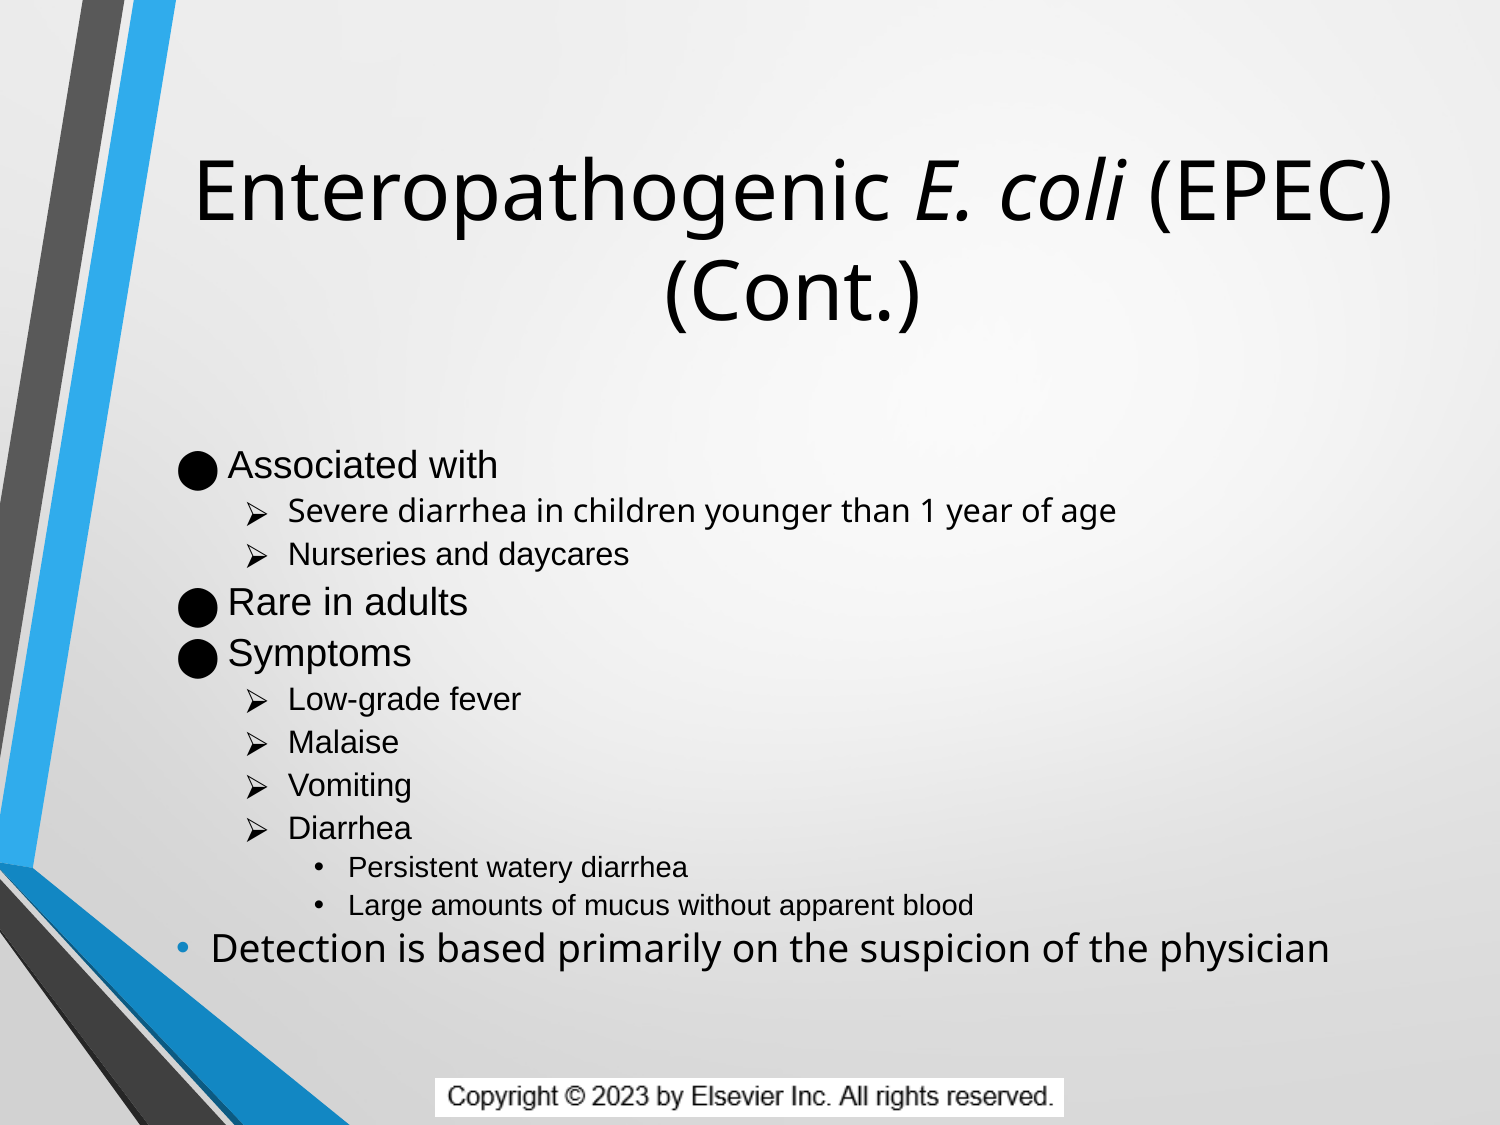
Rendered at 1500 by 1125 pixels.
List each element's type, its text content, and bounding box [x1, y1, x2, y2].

list Associated with Severe diarrhea in children younger than 1 year of age Nurseries and daycares Rare in adults Symptoms Low-grade fever Malaise Vomiting Diarrhea Persistent watery diarrhea Large amounts of mucus without apparent blood Detection is based primarily on the suspicion of the physician [161, 437, 1425, 985]
title Enteropathogenic E. coli (EPEC) (Cont.) [161, 75, 1425, 400]
picture [435, 1078, 1064, 1117]
